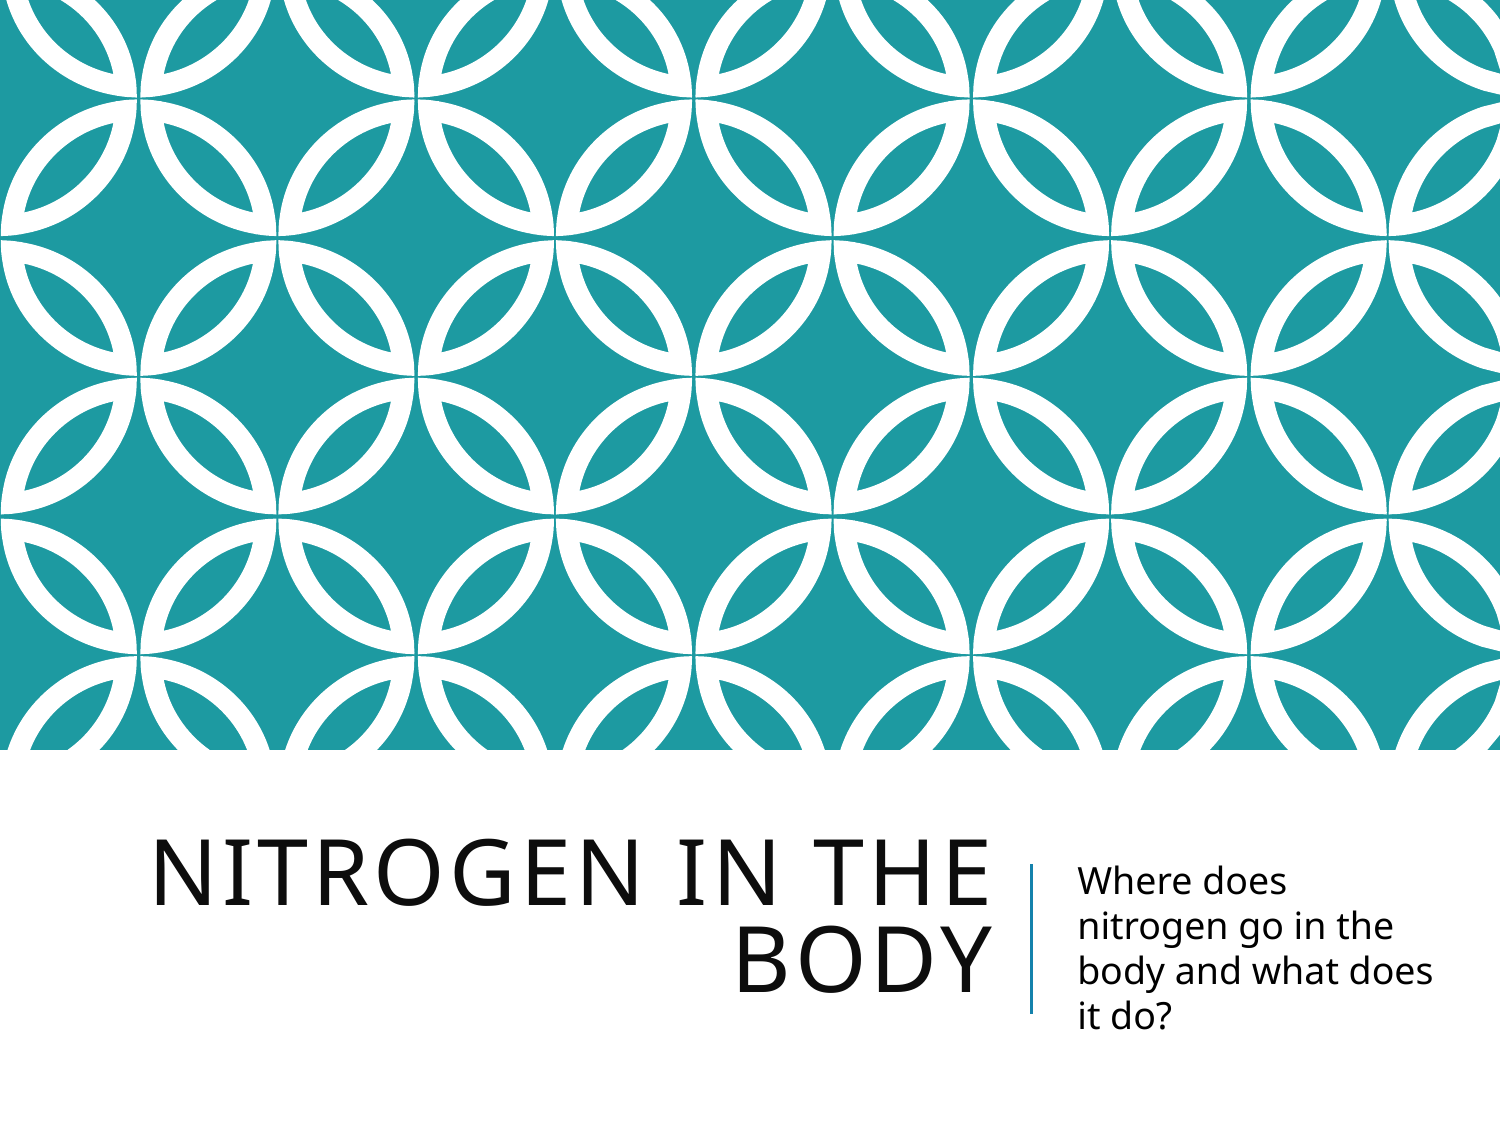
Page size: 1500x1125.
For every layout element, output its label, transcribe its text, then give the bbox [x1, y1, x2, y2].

text_box Where does nitrogen go in the body and what does it do? [1062, 849, 1450, 1045]
title Nitrogen in the body [62, 813, 1013, 1054]
